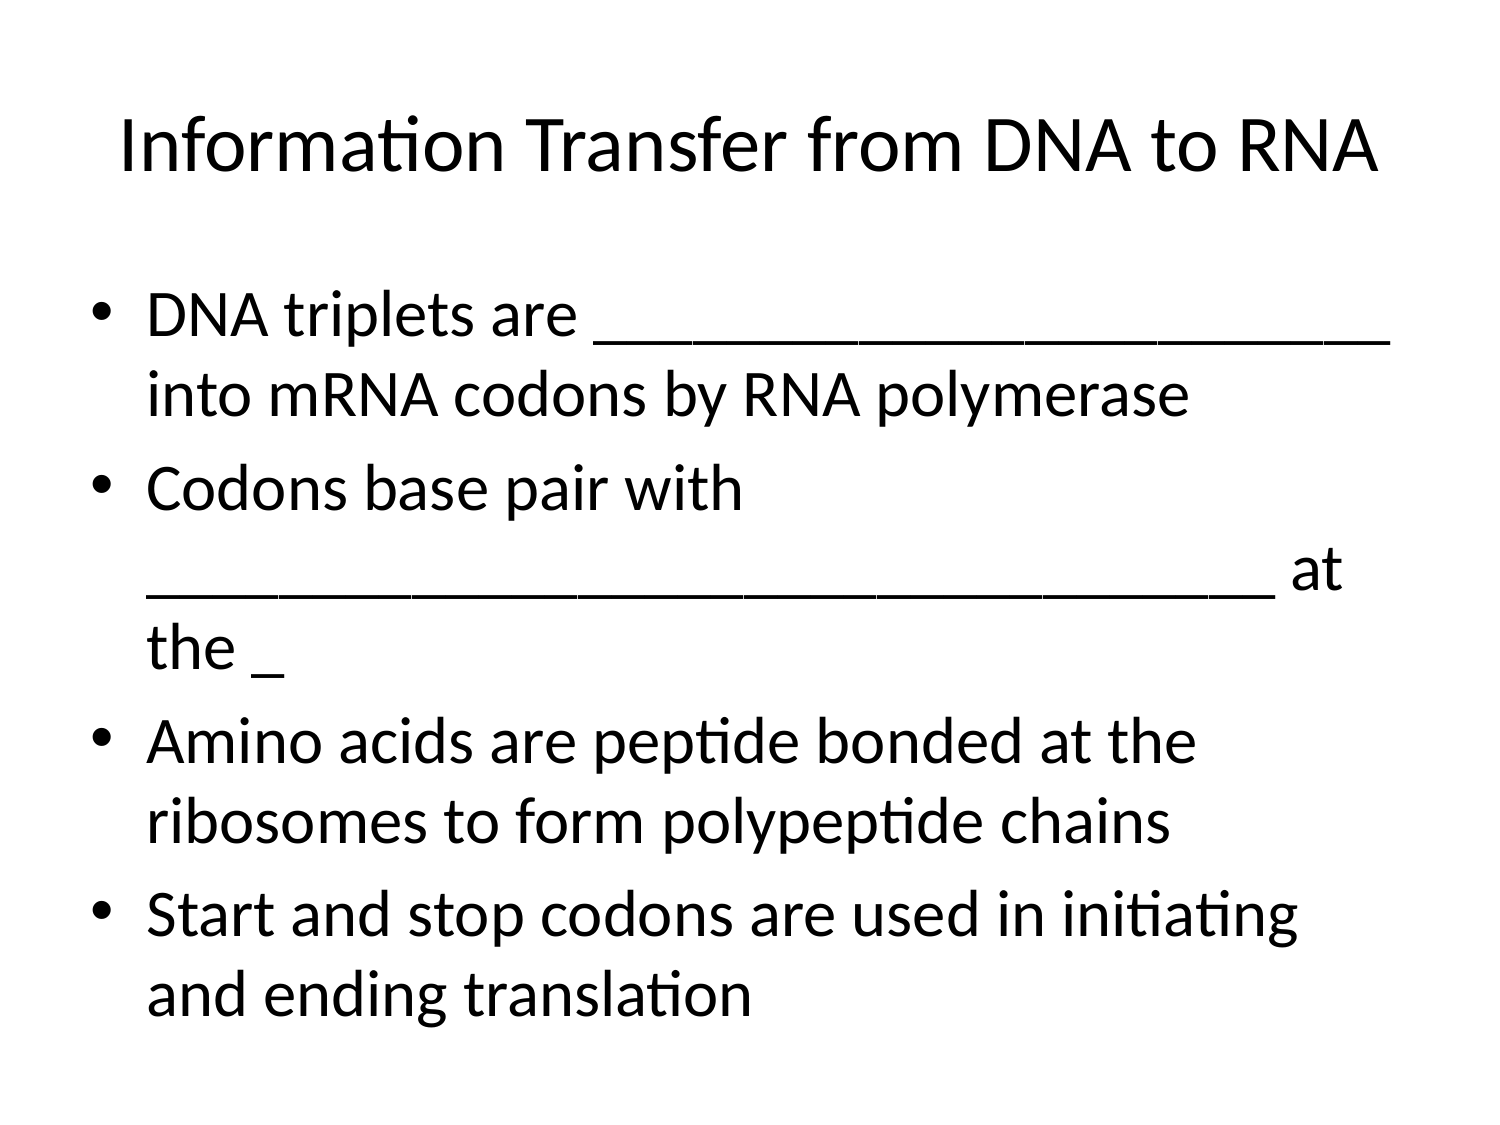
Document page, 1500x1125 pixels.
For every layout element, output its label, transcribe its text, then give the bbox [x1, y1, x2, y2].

list DNA triplets are ________________________ into mRNA codons by RNA polymerase Codons base pair with __________________________________ at the _ Amino acids are peptide bonded at the ribosomes to form polypeptide chains Start and stop codons are used in initiating and ending translation [74, 262, 1426, 1006]
title Information Transfer from DNA to RNA [74, 44, 1426, 233]
